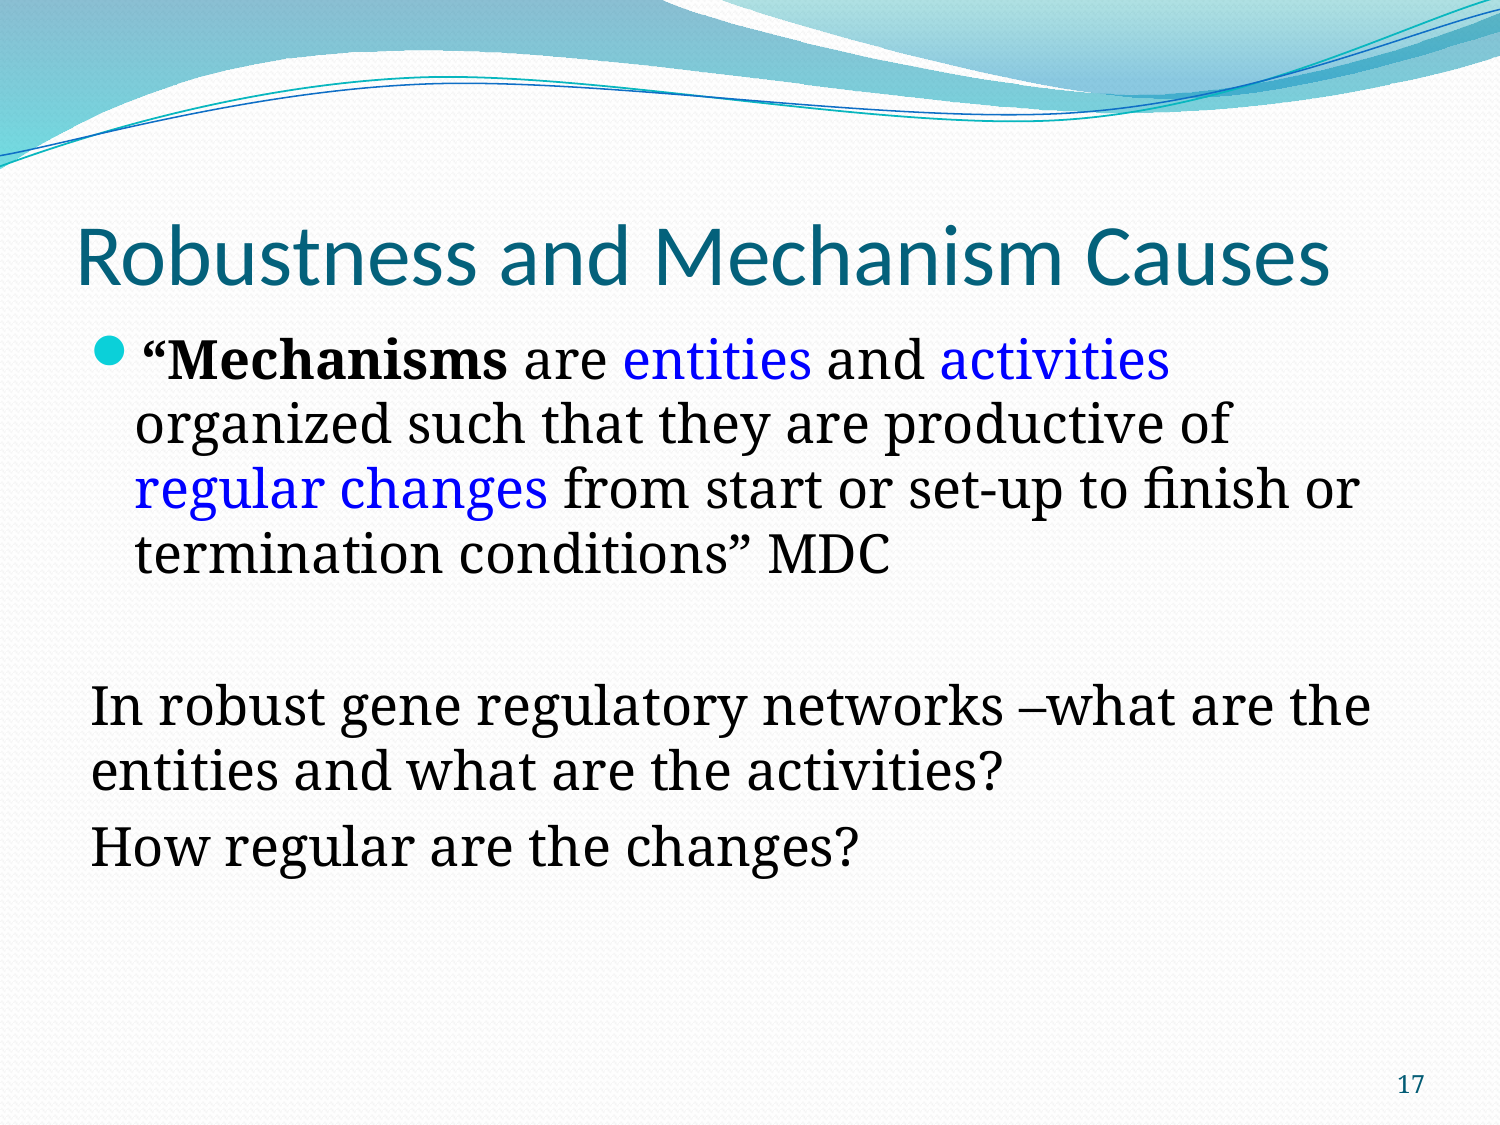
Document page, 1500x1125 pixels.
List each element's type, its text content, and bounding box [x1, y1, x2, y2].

list “Mechanisms are entities and activities organized such that they are productive of regular changes from start or set-up to finish or termination conditions” MDC In robust gene regulatory networks –what are the entities and what are the activities? How regular are the changes? [74, 317, 1426, 1038]
title Robustness and Mechanism Causes [74, 115, 1426, 304]
slide_number 17 [1299, 1042, 1425, 1103]
